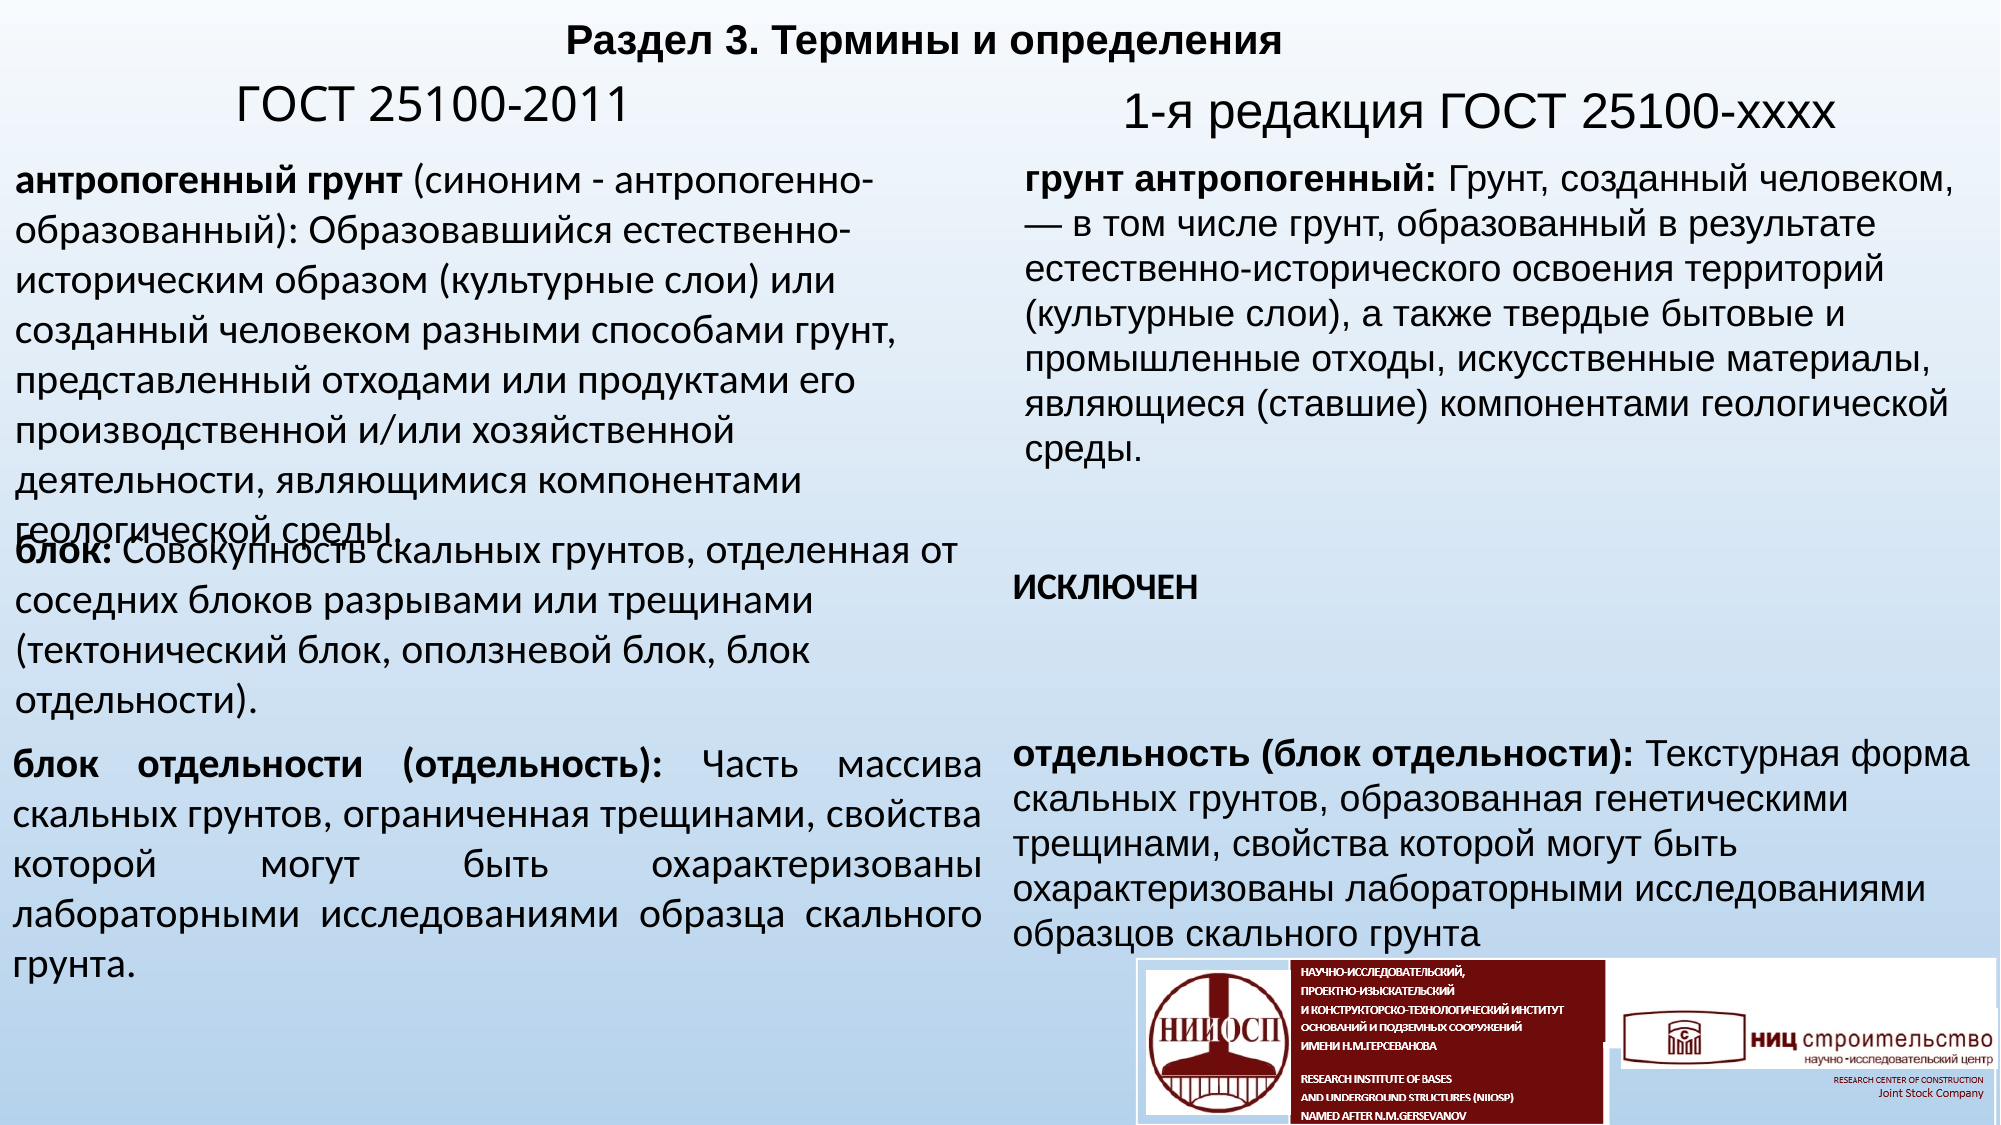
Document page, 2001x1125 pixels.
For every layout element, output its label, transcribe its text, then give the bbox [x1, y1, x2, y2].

text_box антропогенный грунт (синоним - антропогенно-образованный): Образовавшийся естественно-историческим образом (культурные слои) или созданный человеком разными способами грунт, представленный отходами или продуктами его производственной и/или хозяйственной деятельности, являющимися компонентами геологической среды. [0, 144, 1010, 554]
text_box ИСКЛЮЧЕН [997, 554, 1998, 615]
text_box блок: Совокупность скальных грунтов, отделенная от соседних блоков разрывами или трещинами (тектонический блок, оползневой блок, блок отдельности). [0, 514, 1000, 728]
text_box Раздел 3. Термины и определения [327, 5, 1522, 70]
text_box блок отдельности (отдельность): Часть массива скальных грунтов, ограниченная трещинами, свойства которой могут быть охарактеризованы лабораторными исследованиями образца скального грунта. [0, 728, 998, 993]
text_box ГОСТ 25100-2011 [220, 70, 823, 140]
text_box 1-я редакция ГОСТ 25100-хххх [1107, 77, 1888, 147]
picture [1134, 957, 1999, 1125]
text_box грунт антропогенный: Грунт, созданный человеком, — в том числе грунт, образованный в результате естественно-исторического освоения территорий (культурные слои), а также твердые бытовые и промышленные отходы, искусственные материалы, являющиеся (ставшие) компонентами геологической среды. [1009, 146, 2000, 477]
text_box отдельность (блок отдельности): Текстурная форма скальных грунтов, образованная генетическими трещинами, свойства которой могут быть охарактеризованы лабораторными исследованиями образцов скального грунта [997, 721, 1998, 962]
